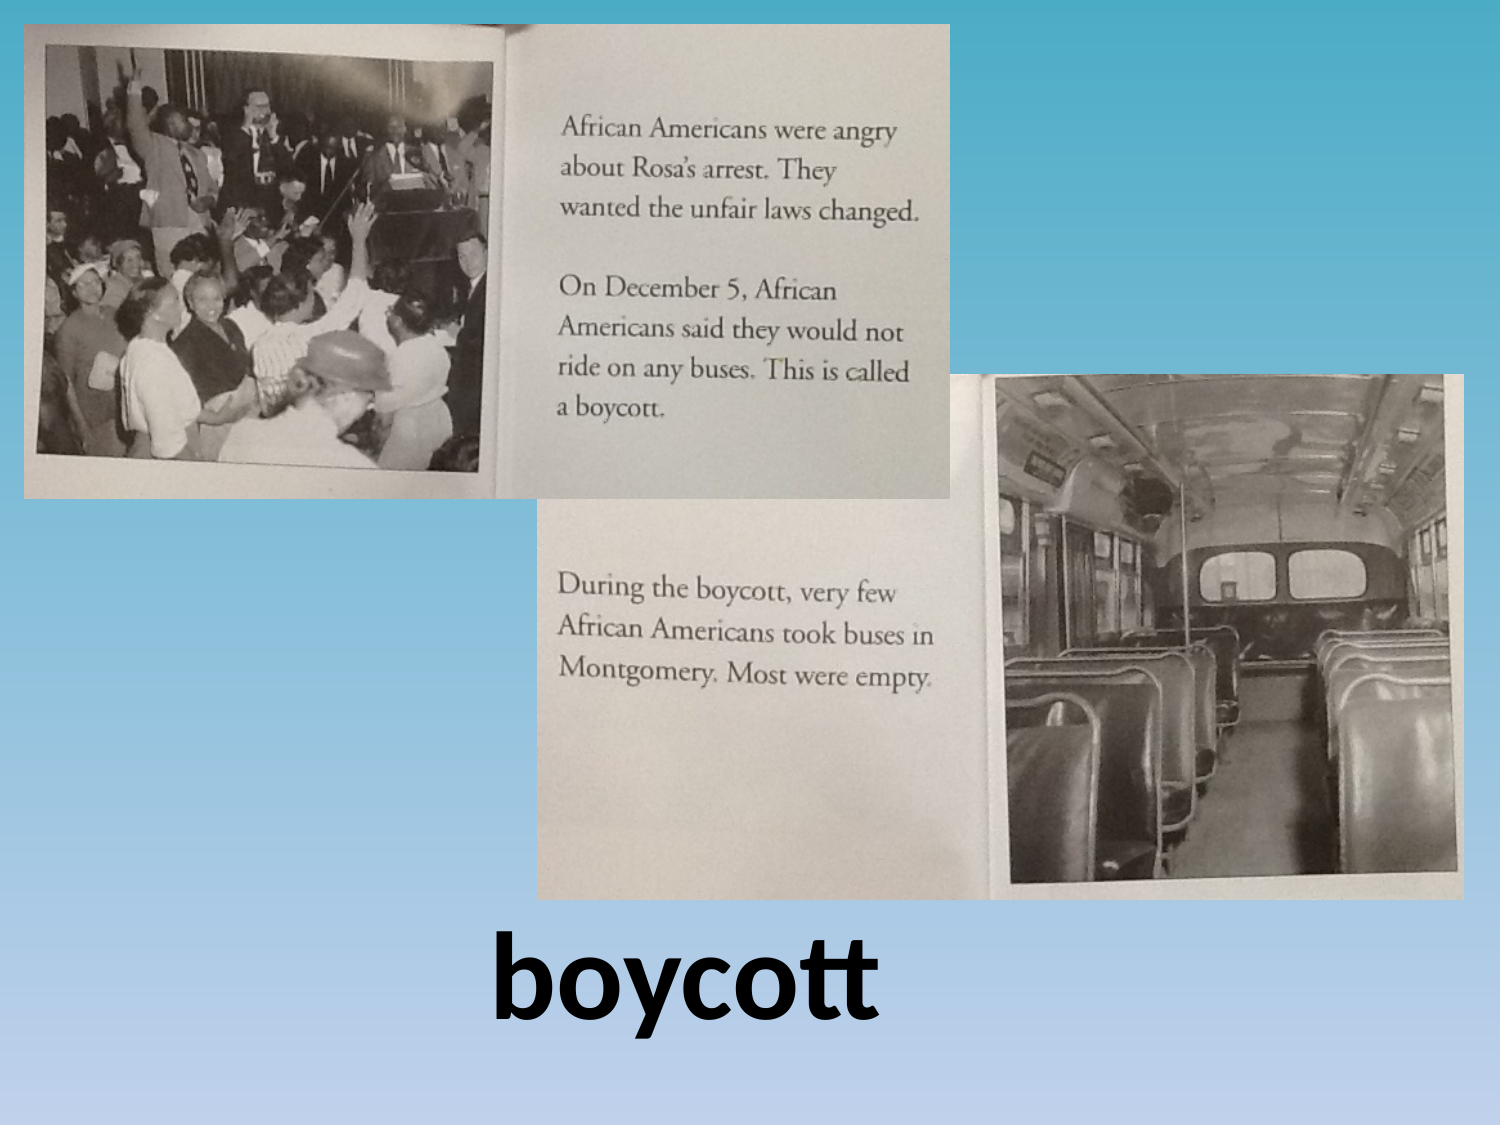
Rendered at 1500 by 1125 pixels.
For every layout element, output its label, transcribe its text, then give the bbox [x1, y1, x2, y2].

text_box boycott [474, 887, 913, 1053]
picture [24, 24, 1465, 901]
